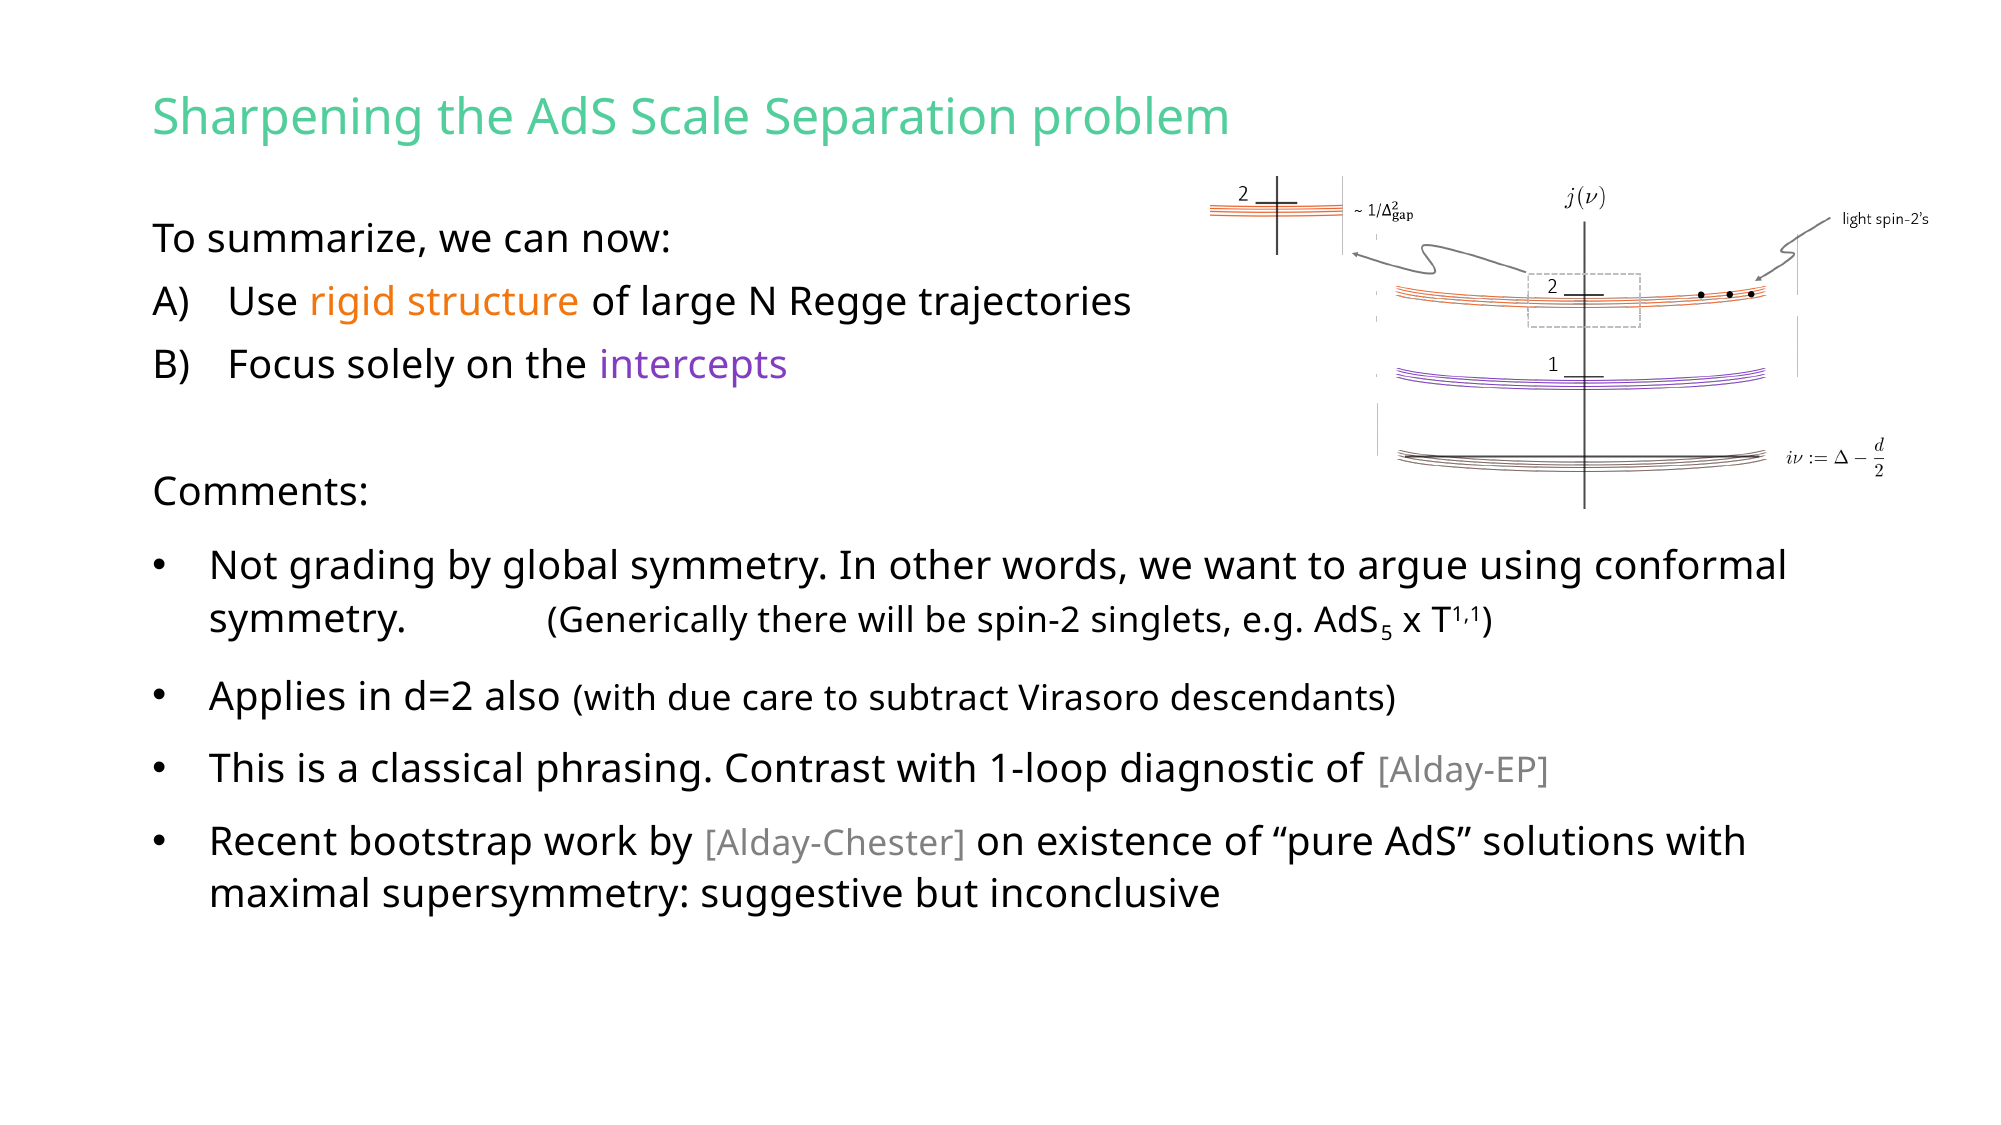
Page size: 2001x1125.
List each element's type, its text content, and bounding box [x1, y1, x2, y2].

title Sharpening the AdS Scale Separation problem [137, 51, 1863, 186]
picture [1210, 176, 1943, 510]
list To summarize, we can now: Use rigid structure of large N Regge trajectories Focus solely on the intercepts Comments: Not grading by global symmetry. In other words, we want to argue using conformal symmetry. (Generically there will be spin-2 singlets, e.g. AdS5 x T1,1) Applies in d=2 also (with due care to subtract Virasoro descendants) This is a classical phrasing. Contrast with 1-loop diagnostic of [Alday-EP] Recent bootstrap work by [Alday-Chester] on existence of “pure AdS” solutions with maximal supersymmetry: suggestive but inconclusive [137, 210, 1863, 1125]
